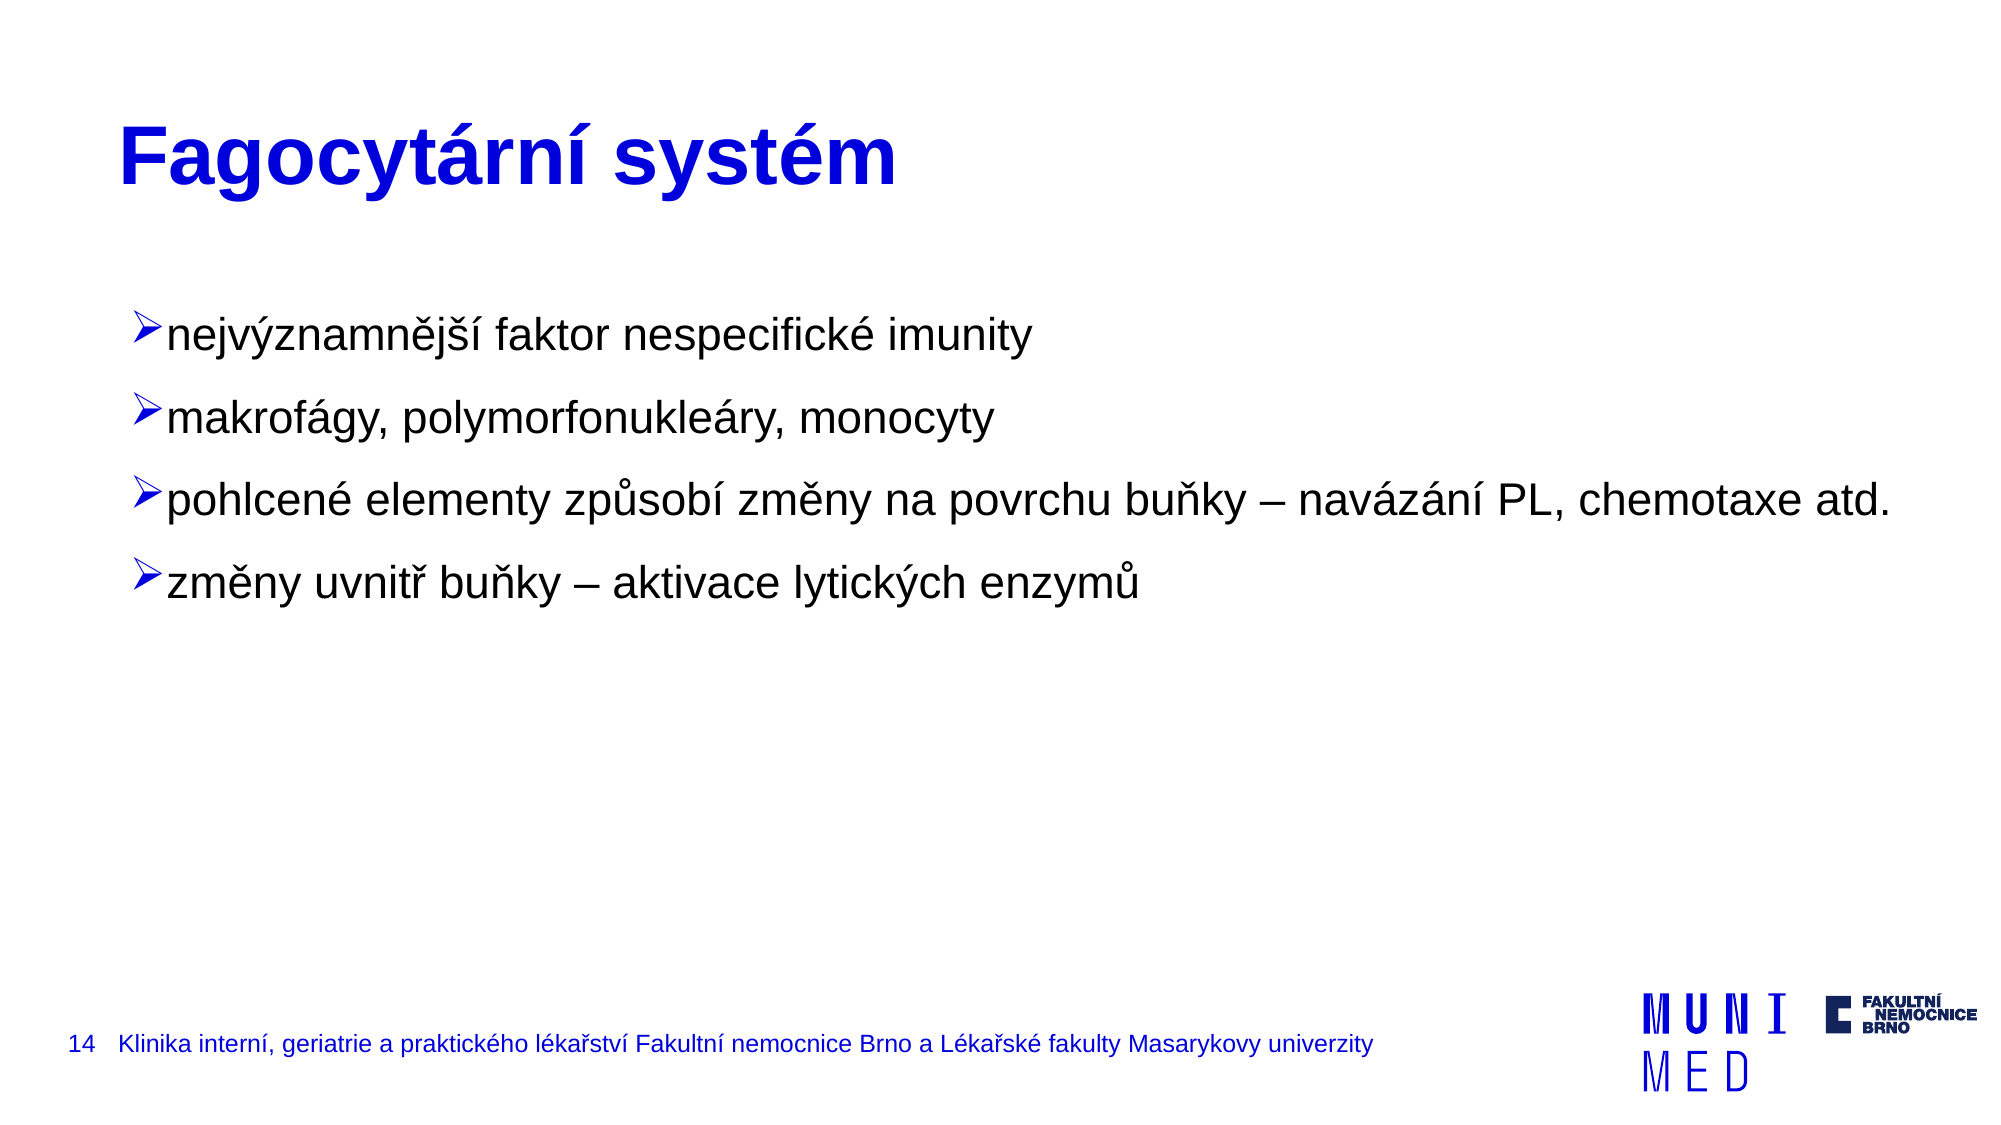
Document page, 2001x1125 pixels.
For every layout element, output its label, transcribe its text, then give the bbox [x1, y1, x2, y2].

footer Klinika interní, geriatrie a praktického lékařství Fakultní nemocnice Brno a Lékařské fakulty Masarykovy univerzity [118, 1021, 1418, 1063]
list nejvýznamnější faktor nespecifické imunity makrofágy, polymorfonukleáry, monocyty pohlcené elementy způsobí změny na povrchu buňky – navázání PL, chemotaxe atd. změny uvnitř buňky – aktivace lytických enzymů [118, 277, 1917, 957]
slide_number 14 [67, 1021, 110, 1063]
title Fagocytární systém [118, 118, 1883, 193]
